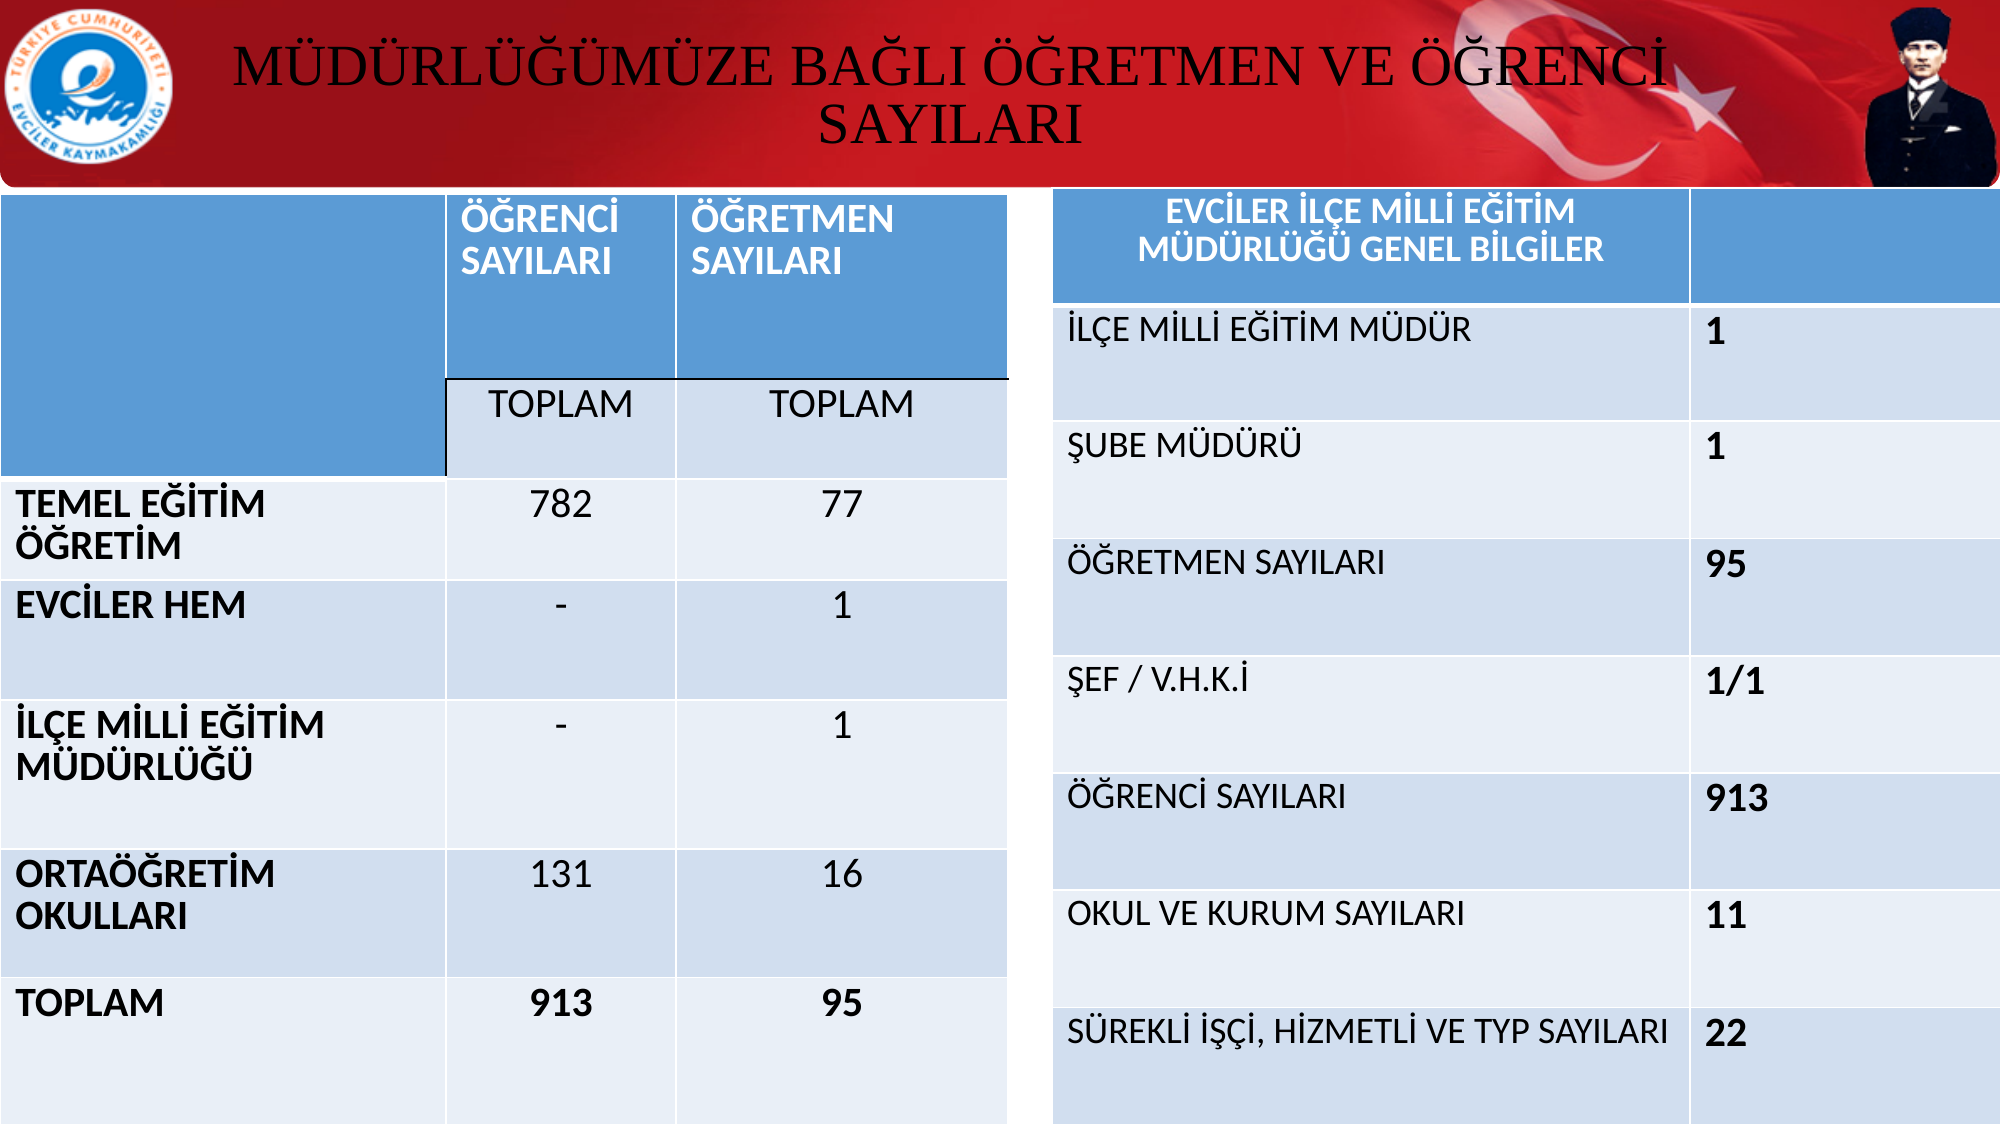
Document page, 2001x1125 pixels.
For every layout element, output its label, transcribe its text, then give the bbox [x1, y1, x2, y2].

table_cell 16 [677, 850, 1007, 977]
table_header ÖĞRETMEN SAYILARI [677, 195, 1007, 378]
table_cell - [447, 581, 675, 699]
table_cell ORTAÖĞRETİM OKULLARI [1, 850, 445, 977]
table_cell SÜREKLİ İŞÇİ, HİZMETLİ VE TYP SAYILARI [1053, 1008, 1689, 1124]
table_cell 913 [447, 978, 675, 1124]
picture [0, 0, 2000, 189]
table_header ÖĞRENCİ SAYILARI [447, 195, 675, 378]
table_cell ŞEF / V.H.K.İ [1053, 657, 1689, 772]
table_cell OKUL VE KURUM SAYILARI [1053, 891, 1689, 1007]
title MÜDÜRLÜĞÜMÜZE BAĞLI ÖĞRETMEN VE ÖĞRENCİ SAYILARI [197, 189, 1051, 194]
table_cell ÖĞRETMEN SAYILARI [1053, 539, 1689, 655]
table_cell 131 [447, 850, 675, 977]
table_header [1691, 189, 2000, 303]
table_cell 11 [1691, 891, 2000, 1007]
table_cell 913 [1691, 774, 2000, 889]
table_cell İLÇE MİLLİ EĞİTİM MÜDÜR [1053, 308, 1689, 420]
table_cell - [447, 701, 675, 848]
table_cell 1 [677, 701, 1007, 848]
table_cell 95 [677, 978, 1007, 1124]
table_cell ÖĞRENCİ SAYILARI [1053, 774, 1689, 889]
table_cell İLÇE MİLLİ EĞİTİM MÜDÜRLÜĞÜ [1, 701, 445, 848]
table_cell 95 [1691, 539, 2000, 655]
table_cell 782 [447, 480, 675, 579]
table_cell ŞUBE MÜDÜRÜ [1053, 422, 1689, 538]
table_cell 1/1 [1691, 657, 2000, 772]
table_cell TOPLAM [1, 978, 445, 1124]
table_header EVCİLER İLÇE MİLLİ EĞİTİM MÜDÜRLÜĞÜ GENEL BİLGİLER [1053, 189, 1689, 303]
table_header [1, 195, 445, 476]
table_cell 1 [677, 581, 1007, 699]
table_cell 1 [1691, 308, 2000, 420]
table_cell TEMEL EĞİTİM ÖĞRETİM [1, 482, 445, 579]
table_cell EVCİLER HEM [1, 581, 445, 699]
table_cell TOPLAM [447, 380, 675, 478]
table_cell TOPLAM [677, 380, 1007, 478]
table_cell 22 [1691, 1008, 2000, 1124]
table_cell 77 [677, 480, 1007, 579]
table_cell 1 [1691, 422, 2000, 538]
